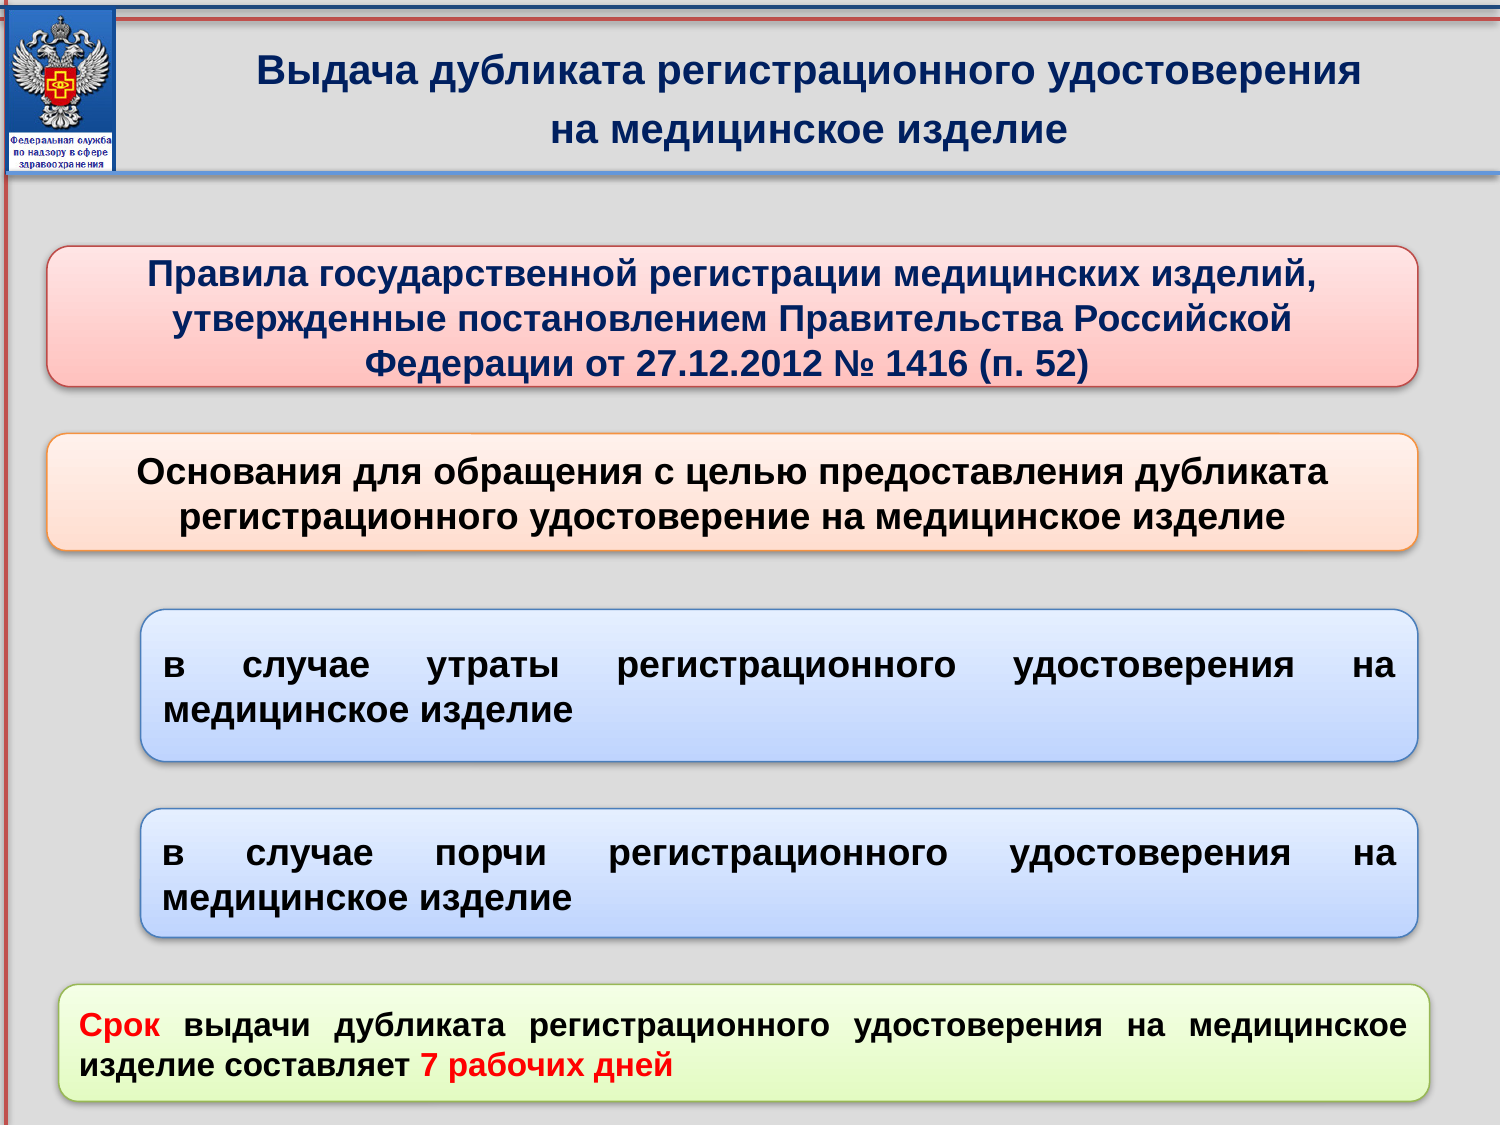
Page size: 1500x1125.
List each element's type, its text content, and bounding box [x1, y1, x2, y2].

text_box Срок выдачи дубликата регистрационного удостоверения на медицинское изделие составляет 7 рабочих дней [57, 983, 1431, 1103]
picture [9, 10, 112, 171]
text_box Основания для обращения с целью предоставления дубликата регистрационного удостоверение на медицинское изделие [46, 432, 1419, 552]
text_box Правила государственной регистрации медицинских изделий, утвержденные постановлением Правительства Российской Федерации от 27.12.2012 № 1416 (п. 52) [46, 245, 1419, 388]
text_box в случае утраты регистрационного удостоверения на медицинское изделие [139, 608, 1419, 763]
text_box в случае порчи регистрационного удостоверения на медицинское изделие [139, 807, 1419, 939]
list Выдача дубликата регистрационного удостоверения на медицинское изделие [117, 19, 1500, 176]
